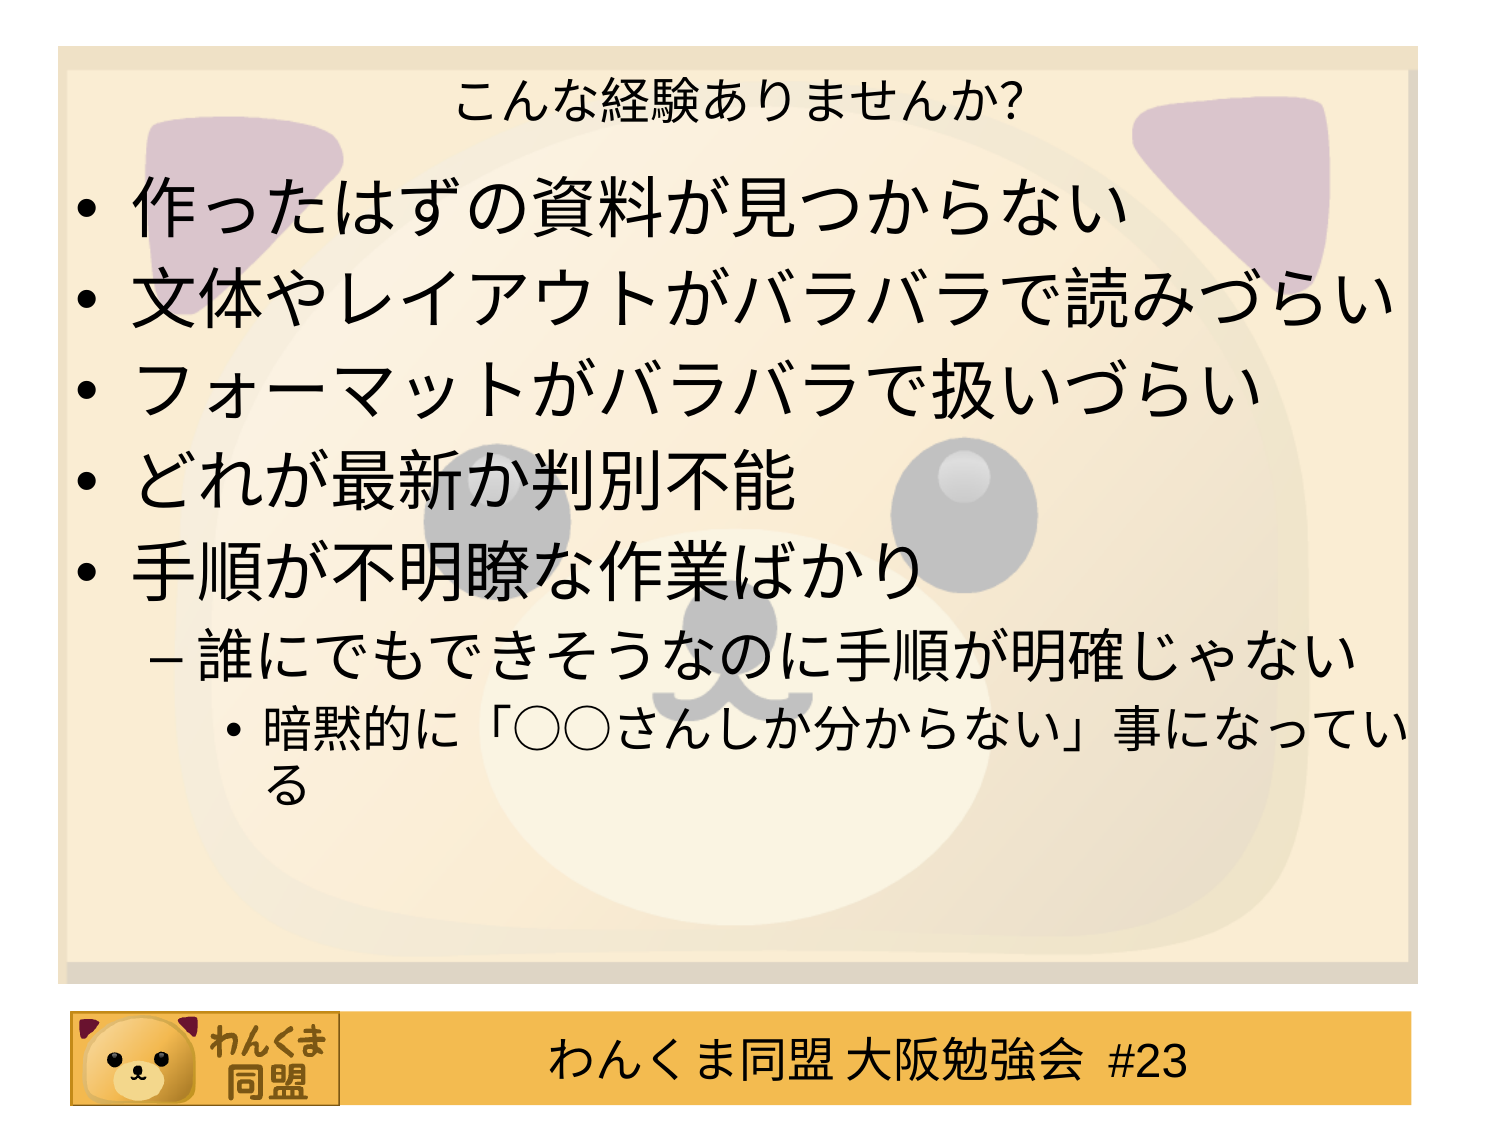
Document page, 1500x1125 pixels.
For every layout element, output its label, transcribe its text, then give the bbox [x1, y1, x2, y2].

picture [58, 46, 1418, 984]
list 作ったはずの資料が見つからない 文体やレイアウトがバラバラで読みづらい フォーマットがバラバラで扱いづらい どれが最新か判別不能 手順が不明瞭な作業ばかり 誰にでもできそうなのに手順が明確じゃない 暗黙的に「○○さんしか分からない」事になっている [74, 172, 1426, 991]
picture [70, 1011, 340, 1106]
title こんな経験ありませんか？ [74, 44, 1426, 162]
